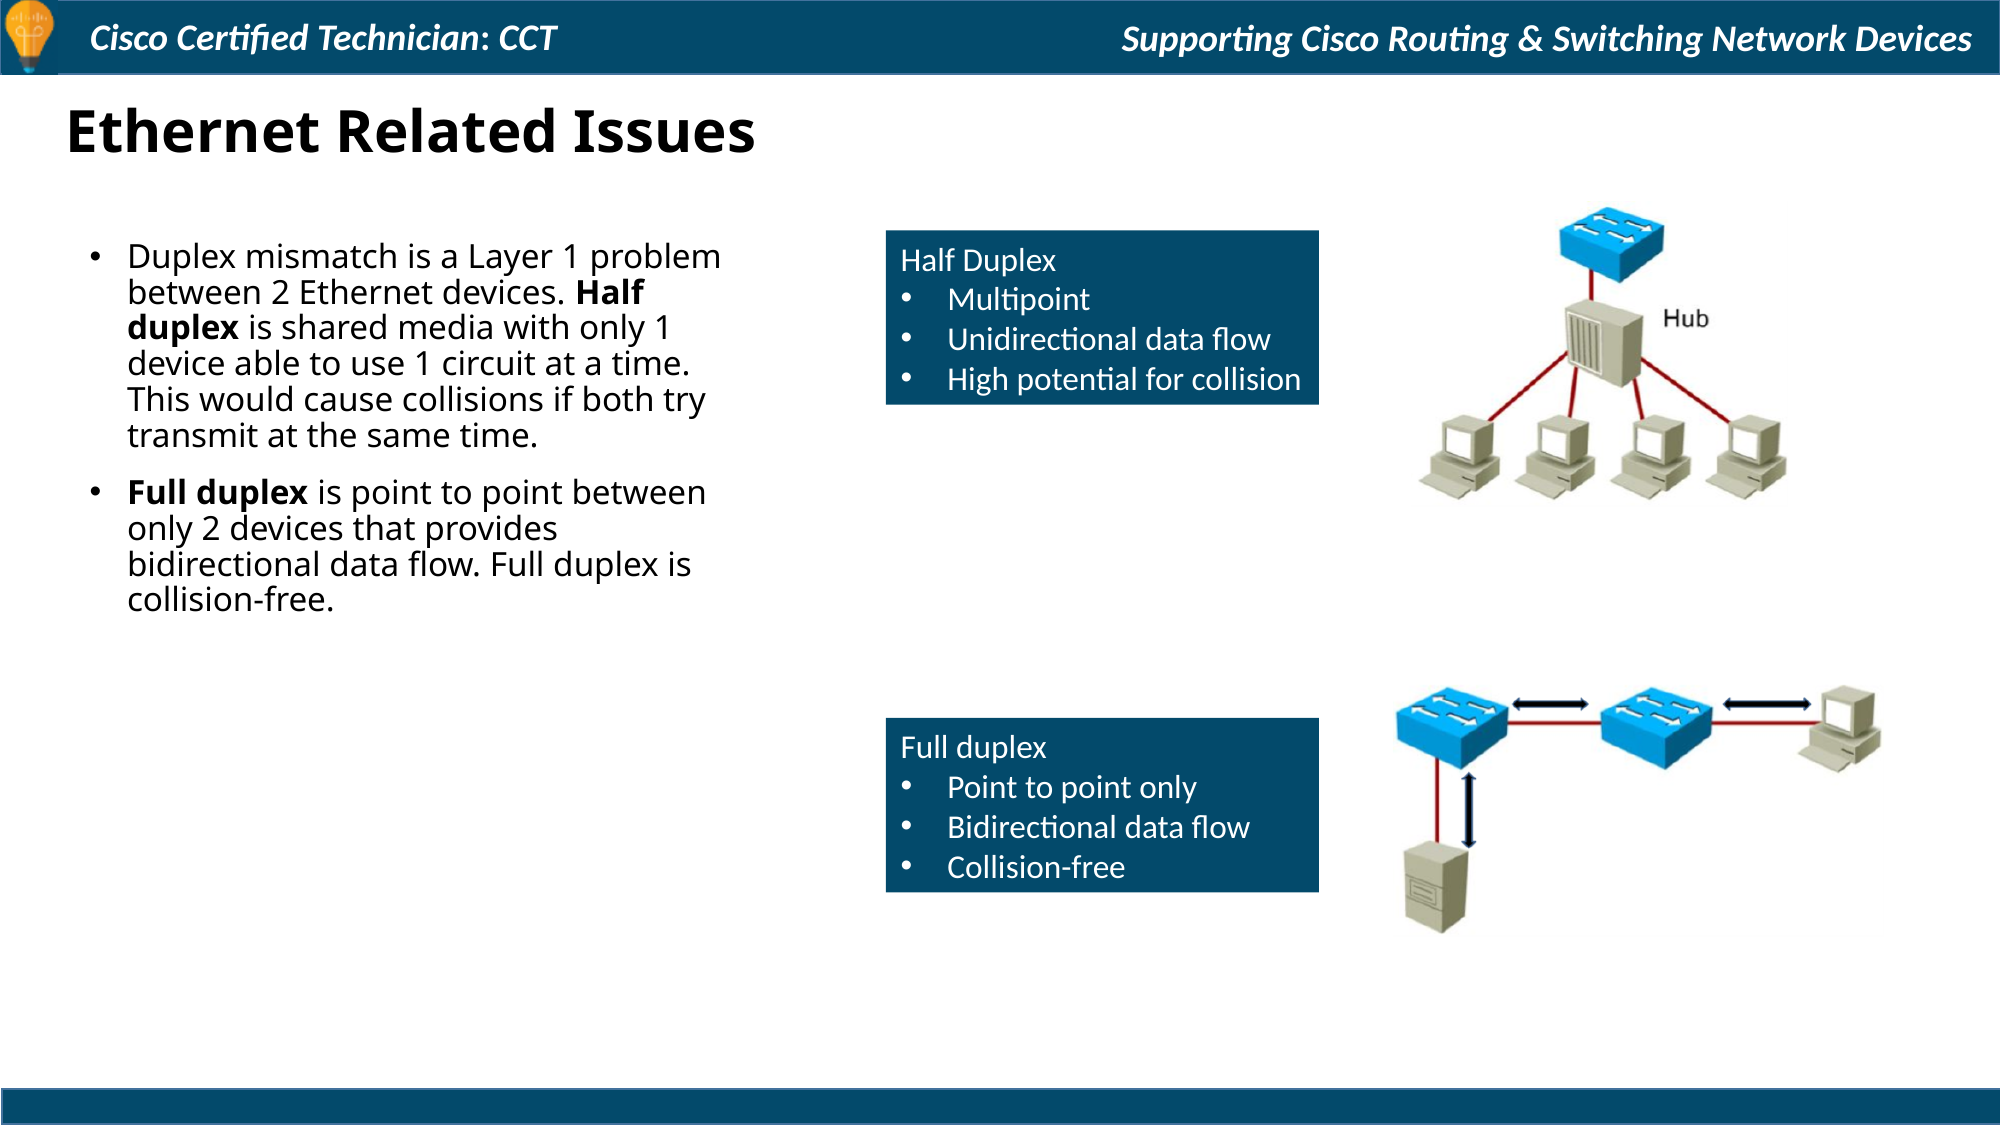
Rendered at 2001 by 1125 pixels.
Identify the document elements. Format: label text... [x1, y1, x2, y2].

picture [1400, 172, 1817, 557]
text_box Half Duplex Multipoint Unidirectional data flow High potential for collision [885, 230, 1319, 405]
text_box Full duplex Point to point only Bidirectional data flow Collision-free [885, 717, 1319, 893]
picture [1378, 669, 1891, 949]
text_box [0, 0, 2000, 75]
list Duplex mismatch is a Layer 1 problem between 2 Ethernet devices. Half duplex is shared media with only 1 device able to use 1 circuit at a time. This would cause collisions if both try transmit at the same time. Full duplex is point to point between only 2 devices that provides bidirectional data flow. Full duplex is collision-free. [74, 232, 747, 1088]
text_box Ethernet Related Issues [50, 75, 1955, 198]
text_box [1, 1088, 2000, 1125]
